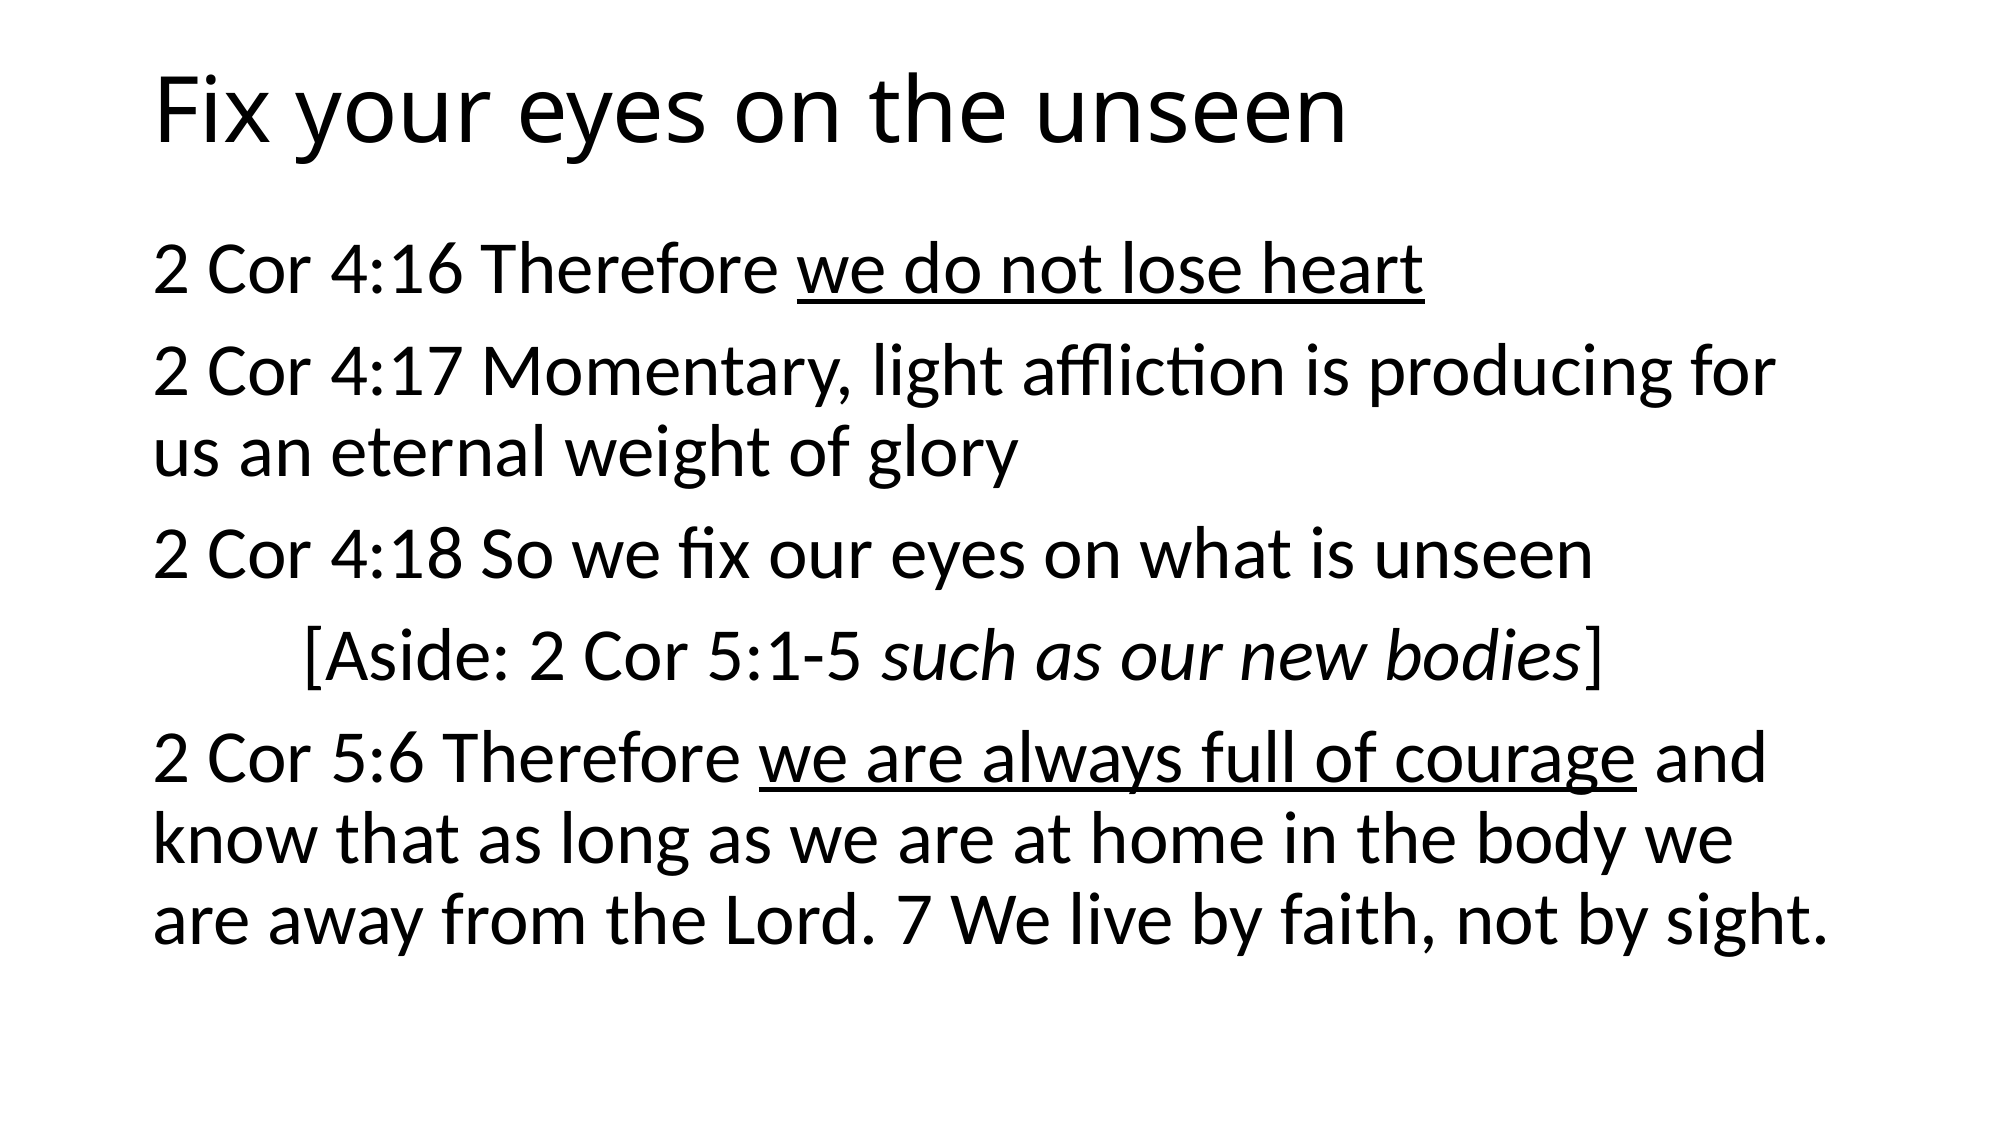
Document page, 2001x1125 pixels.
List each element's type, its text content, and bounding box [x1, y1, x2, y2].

list 2 Cor 4:16 Therefore we do not lose heart 2 Cor 4:17 Momentary, light affliction is producing for us an eternal weight of glory 2 Cor 4:18 So we fix our eyes on what is unseen [Aside: 2 Cor 5:1-5 such as our new bodies] 2 Cor 5:6 Therefore we are always full of courage and know that as long as we are at home in the body we are away from the Lord. 7 We live by faith, not by sight. [137, 221, 1863, 1125]
title Fix your eyes on the unseen [137, 4, 1863, 221]
